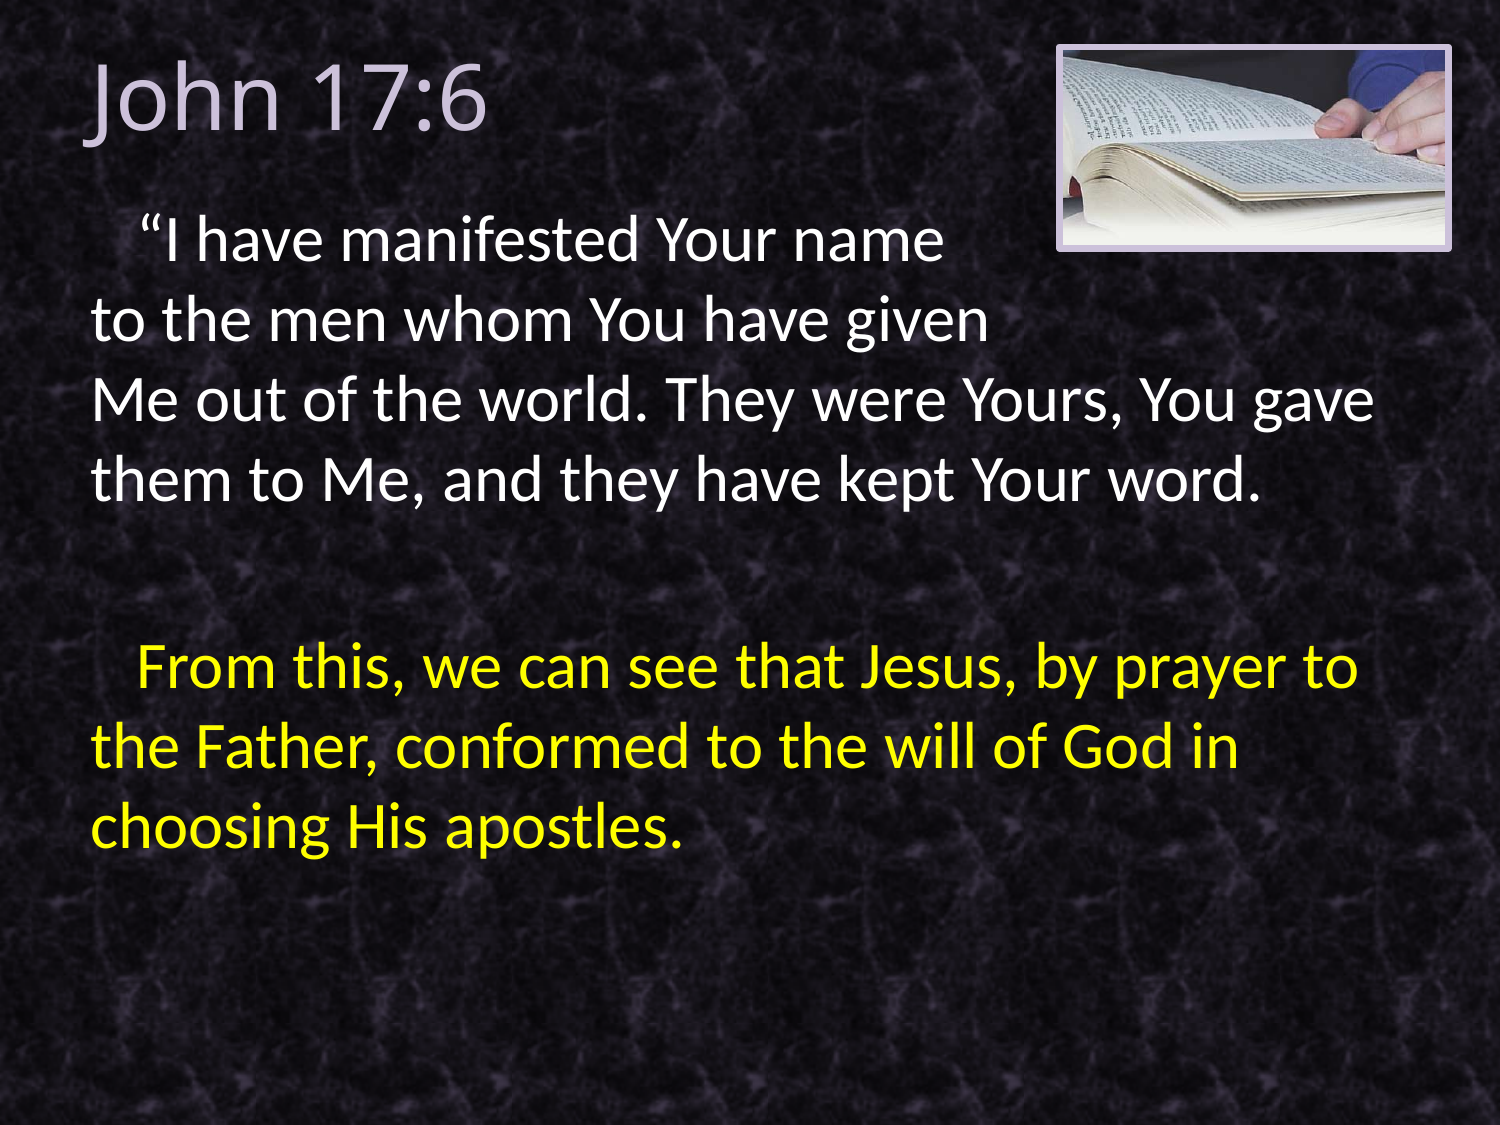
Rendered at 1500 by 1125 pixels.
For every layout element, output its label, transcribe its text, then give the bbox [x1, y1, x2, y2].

picture [1062, 49, 1446, 246]
title John 17:6 [75, 24, 1425, 163]
list “I have manifested Your name to the men whom You have given Me out of the world. They were Yours, You gave them to Me, and they have kept Your word. From this, we can see that Jesus, by prayer to the Father, conformed to the will of God in choosing His apostles. [75, 187, 1425, 1025]
